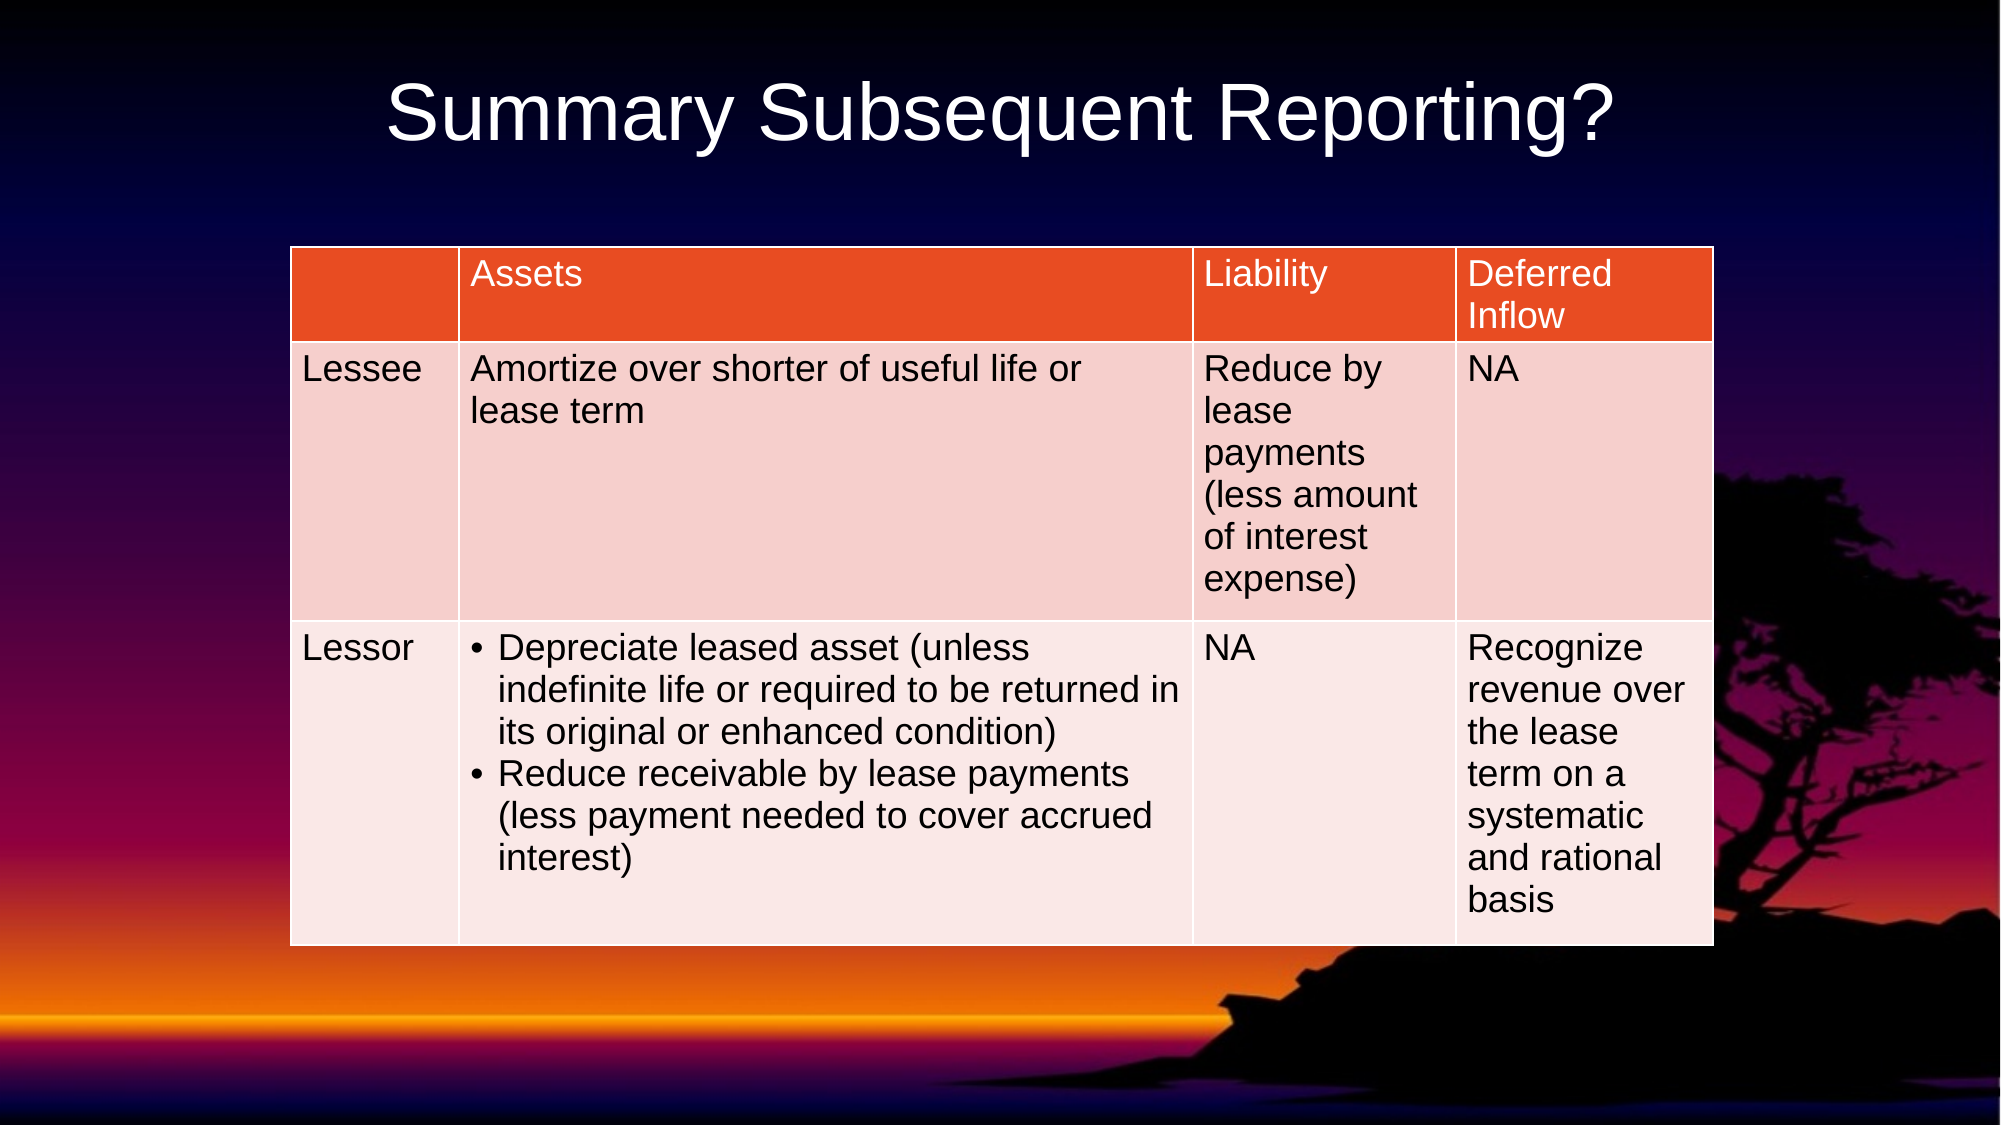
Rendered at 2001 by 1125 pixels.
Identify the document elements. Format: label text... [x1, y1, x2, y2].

table_cell Reduce by lease payments (less amount of interest expense) [1194, 343, 1455, 620]
table_header Assets [460, 248, 1192, 341]
table_header [292, 248, 458, 341]
title Summary Subsequent Reporting? [326, 50, 1677, 165]
table_header Deferred Inflow [1457, 248, 1712, 341]
table_cell NA [1457, 343, 1712, 620]
picture [0, 0, 2001, 1125]
table_cell Recognize revenue over the lease term on a systematic and rational basis [1457, 622, 1712, 944]
table_cell Amortize over shorter of useful life or lease term [460, 343, 1192, 620]
table_cell Lessor [292, 622, 458, 944]
table_header Liability [1194, 248, 1455, 341]
table_cell Depreciate leased asset (unless indefinite life or required to be returned in its original or enhanced condition) Reduce receivable by lease payments (less payment needed to cover accrued interest) [460, 622, 1192, 944]
table_cell Lessee [292, 343, 458, 620]
table_cell NA [1194, 622, 1455, 944]
